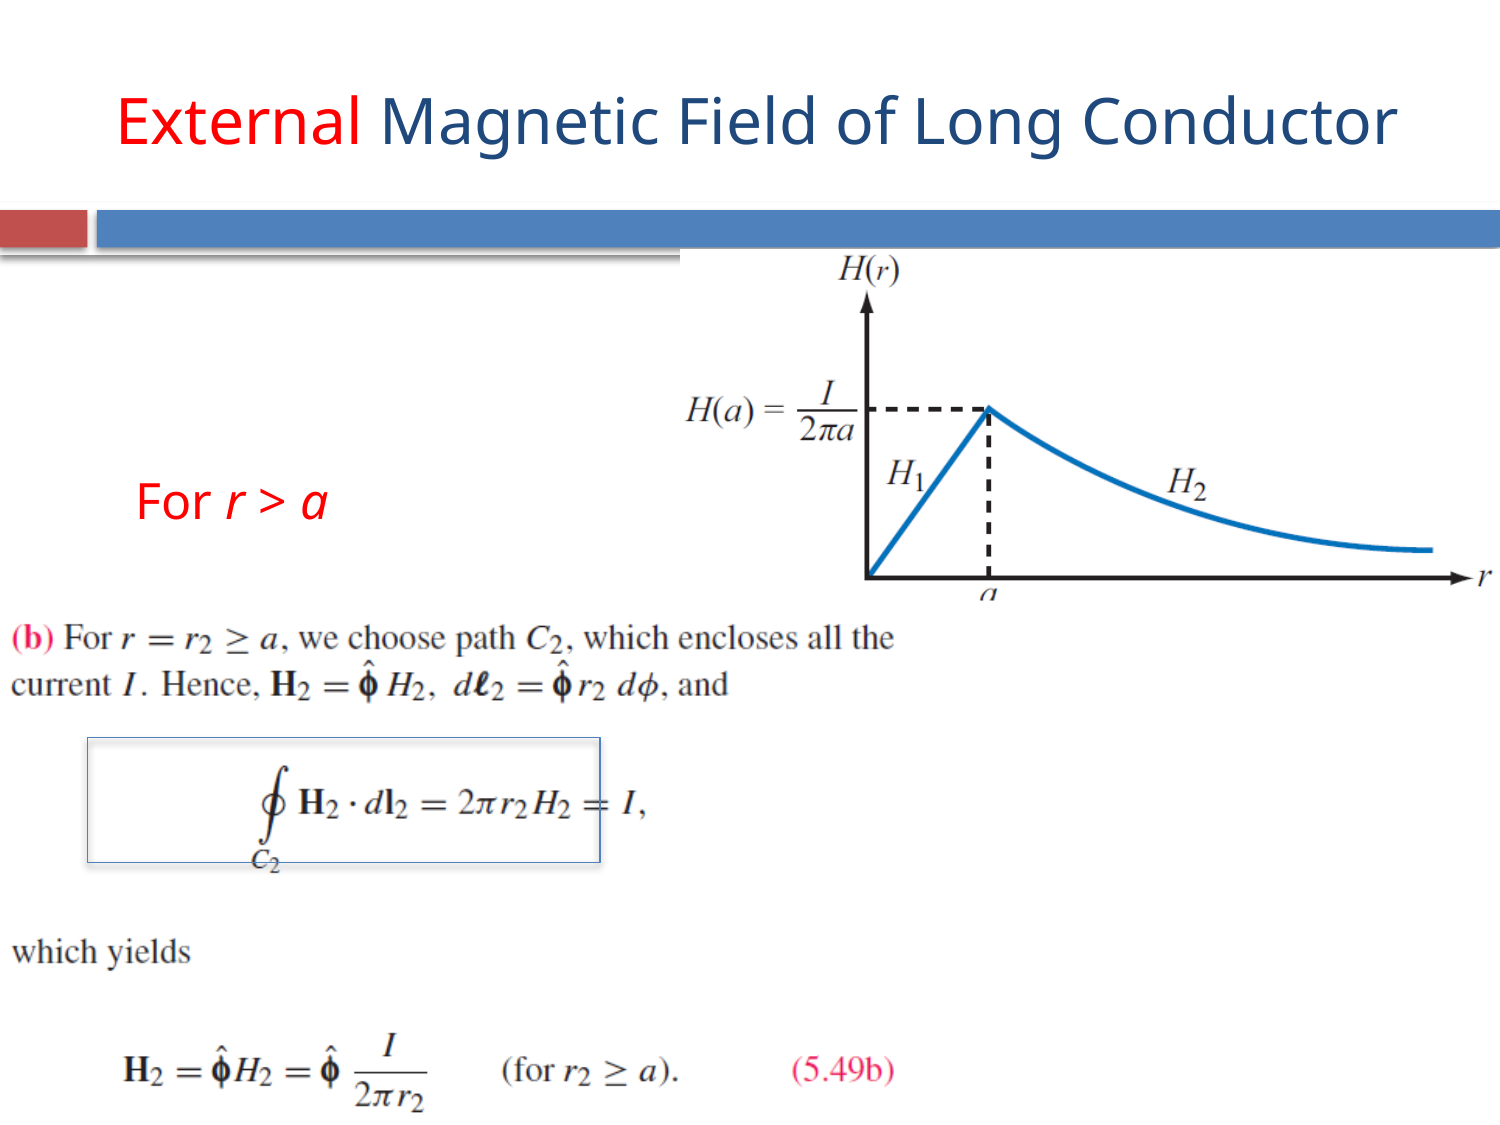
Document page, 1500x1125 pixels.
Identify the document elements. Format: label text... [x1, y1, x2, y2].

picture [0, 612, 897, 1125]
title External Magnetic Field of Long Conductor [100, 37, 1438, 200]
text_box For r > a [120, 461, 344, 537]
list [680, 249, 1500, 603]
